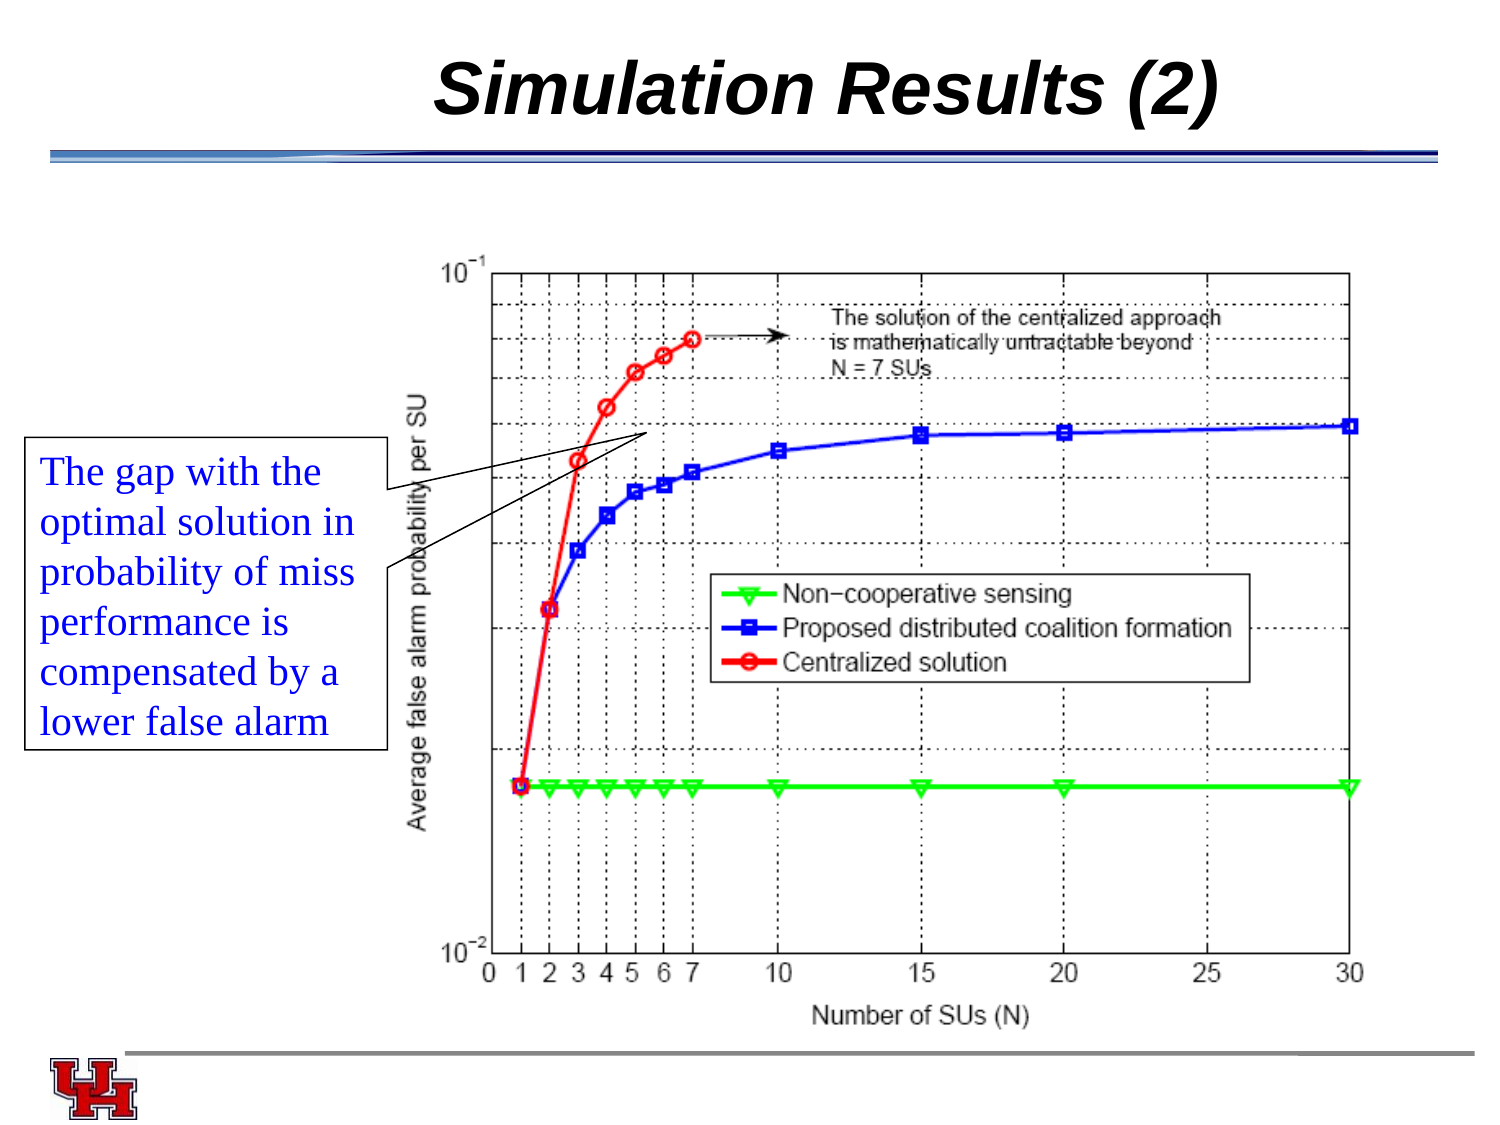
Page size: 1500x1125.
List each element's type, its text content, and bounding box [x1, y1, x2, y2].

picture [50, 1058, 138, 1120]
picture [387, 237, 1376, 1033]
picture [50, 150, 1438, 163]
title Simulation Results (2) [187, 37, 1467, 138]
text_box The gap with the optimal solution in probability of miss performance is compensated by a lower false alarm [24, 437, 382, 750]
